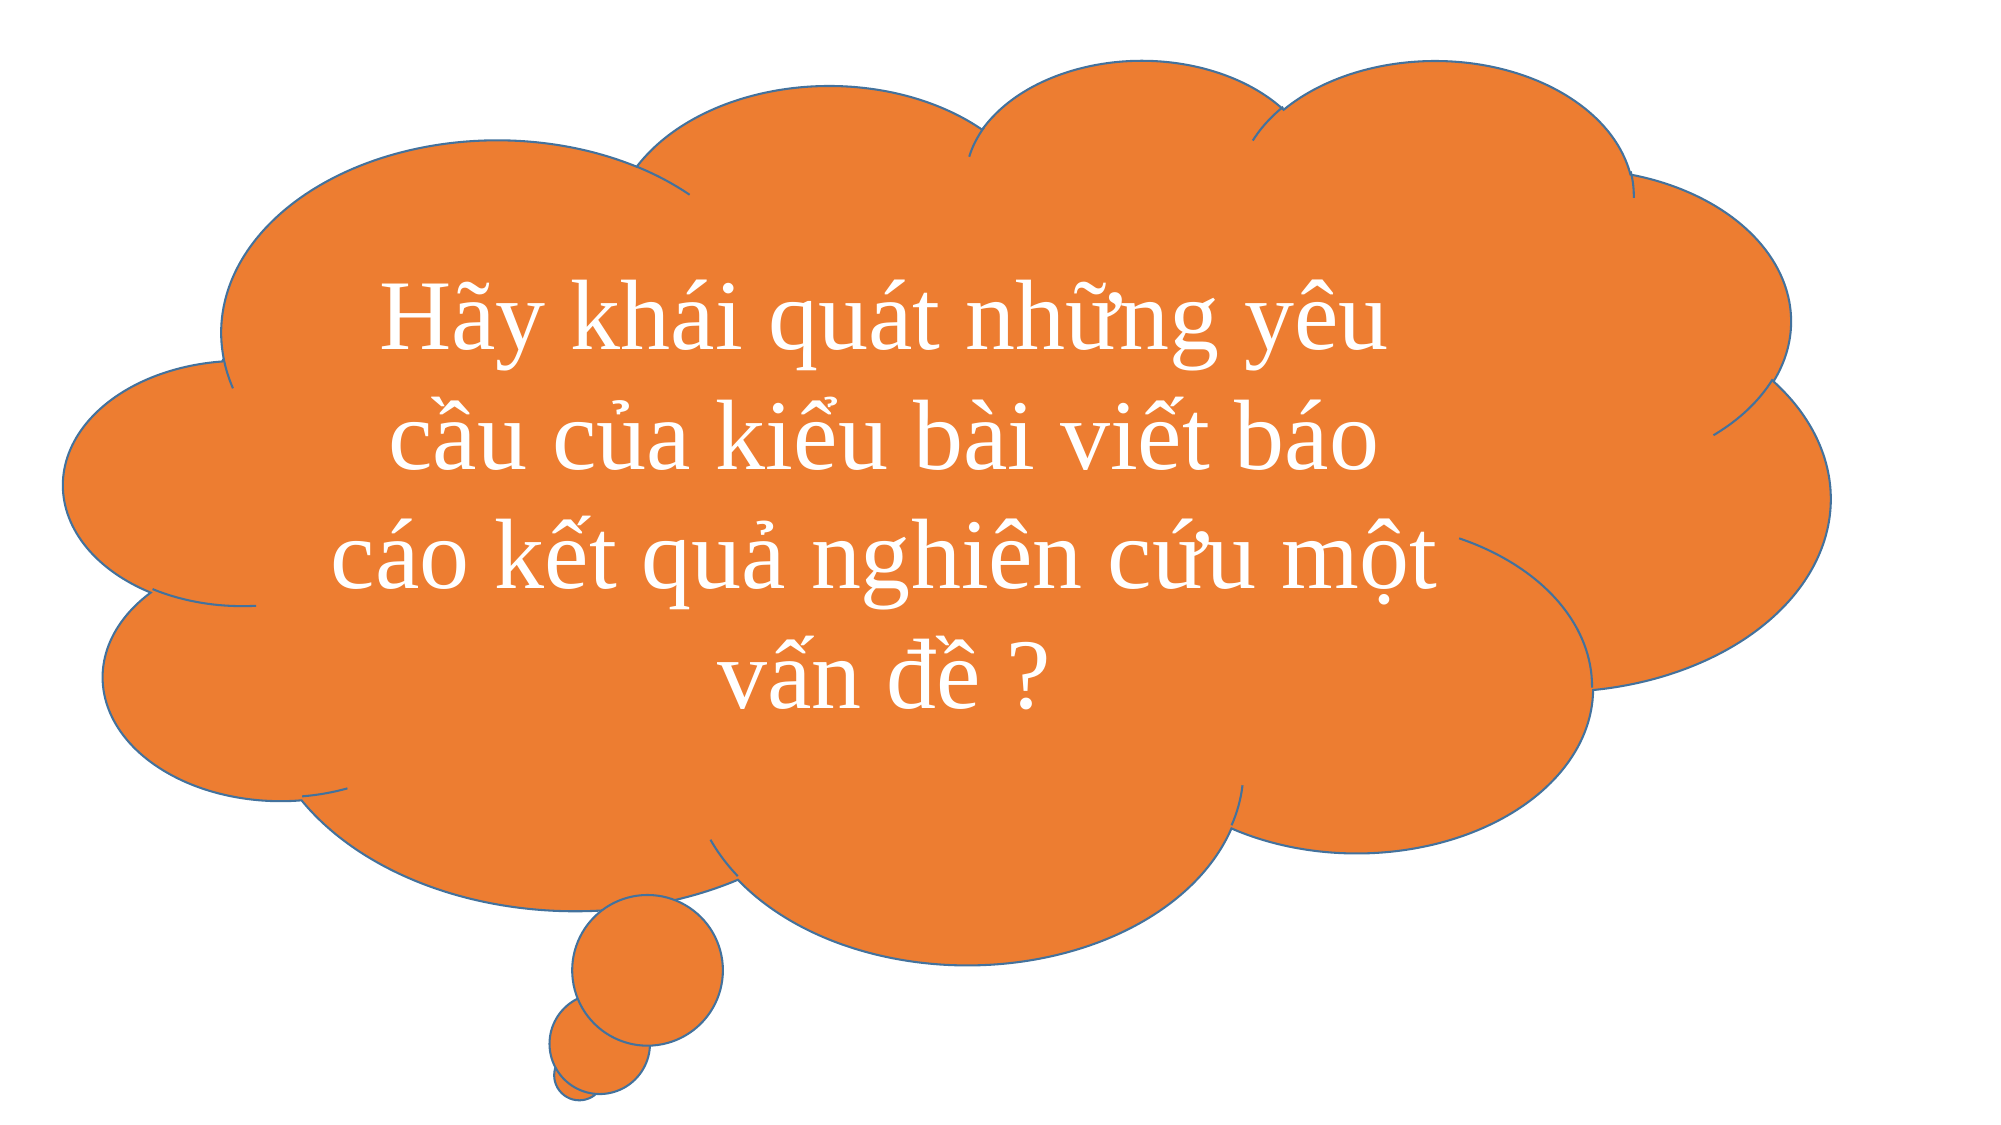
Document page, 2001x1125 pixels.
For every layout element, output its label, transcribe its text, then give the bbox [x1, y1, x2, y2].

text_box Hãy khái quát những yêu cầu của kiểu bài viết báo cáo kết quả nghiên cứu một vấn đề ? [61, 59, 1832, 1102]
